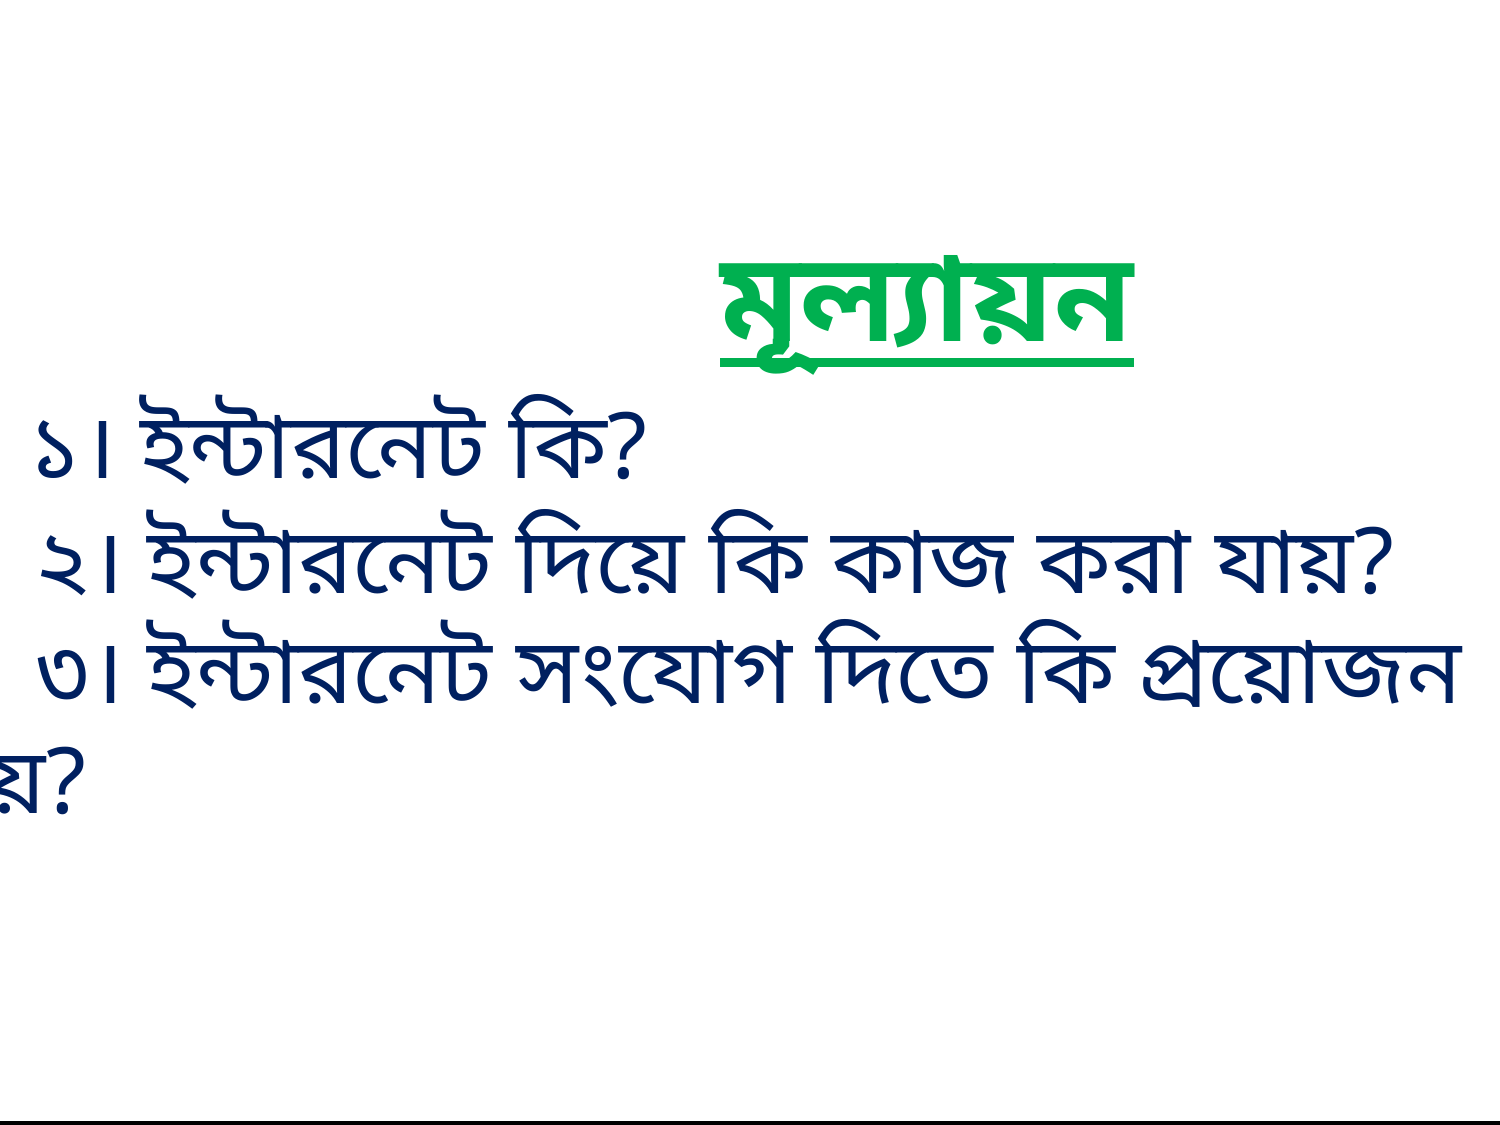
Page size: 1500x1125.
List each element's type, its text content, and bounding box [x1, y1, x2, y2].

title মূল্যায়ন ১। ইন্টারনেট কি? ২। ইন্টারনেট দিয়ে কি কাজ করা যায়? ৩। ইন্টারনেট সংযোগ দিতে কি প্রয়োজন হয়? [0, 0, 1500, 1125]
